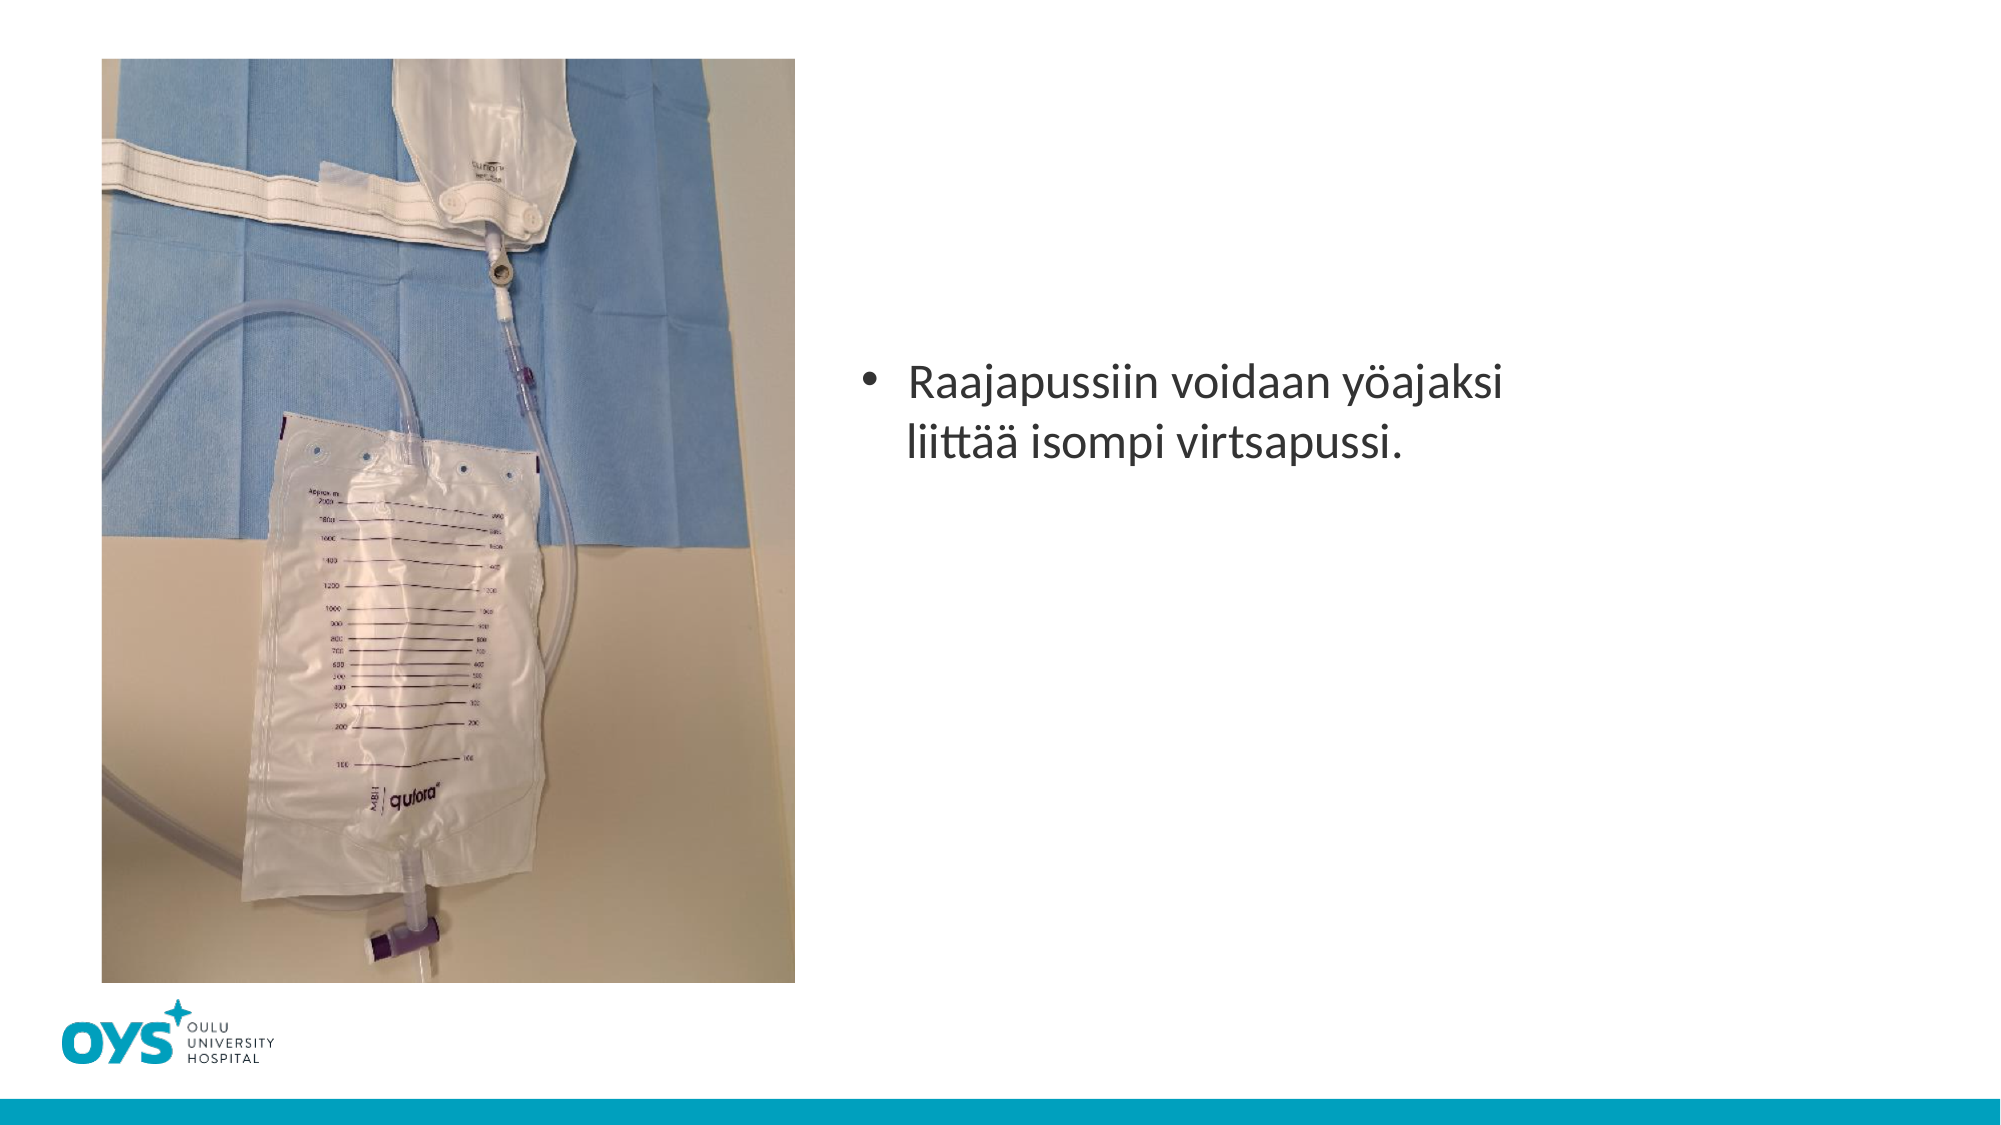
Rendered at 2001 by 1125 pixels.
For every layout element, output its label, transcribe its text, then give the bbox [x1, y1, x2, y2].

list Raajapussiin voidaan yöajaksi liittää isompi virtsapussi. [911, 340, 1883, 785]
picture [0, 60, 911, 982]
picture [62, 999, 275, 1064]
